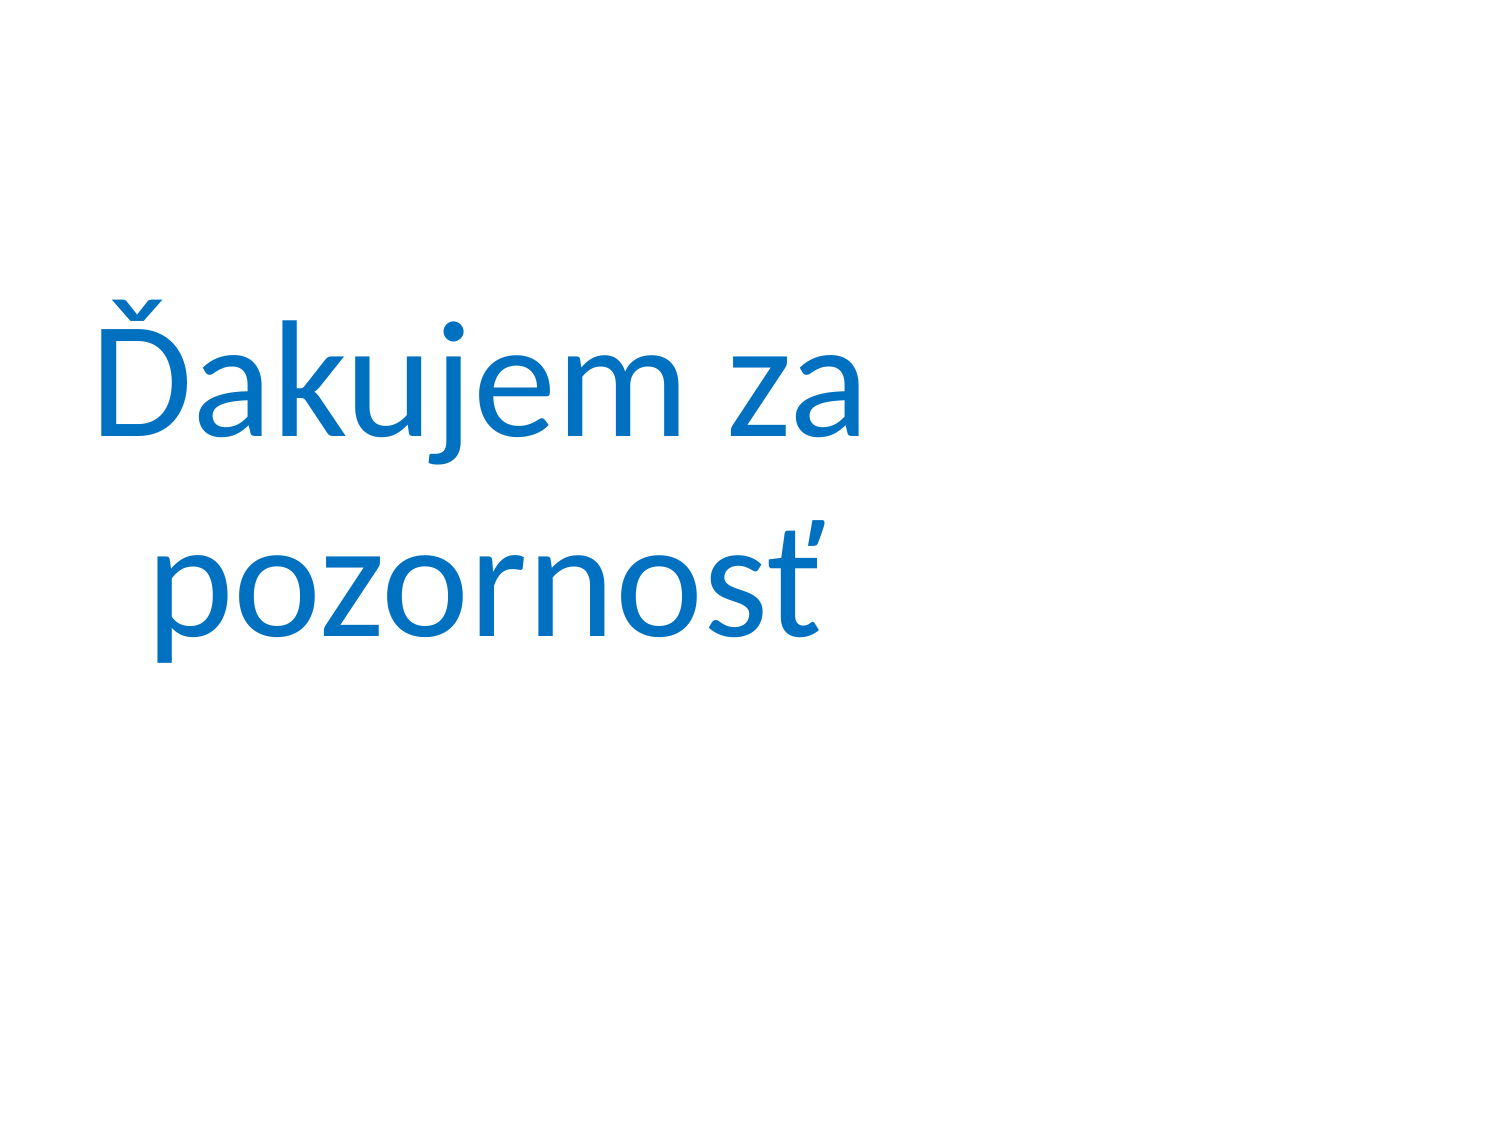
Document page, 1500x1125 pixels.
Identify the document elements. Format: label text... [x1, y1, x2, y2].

list Ďakujem za pozornosť [75, 262, 1425, 1005]
